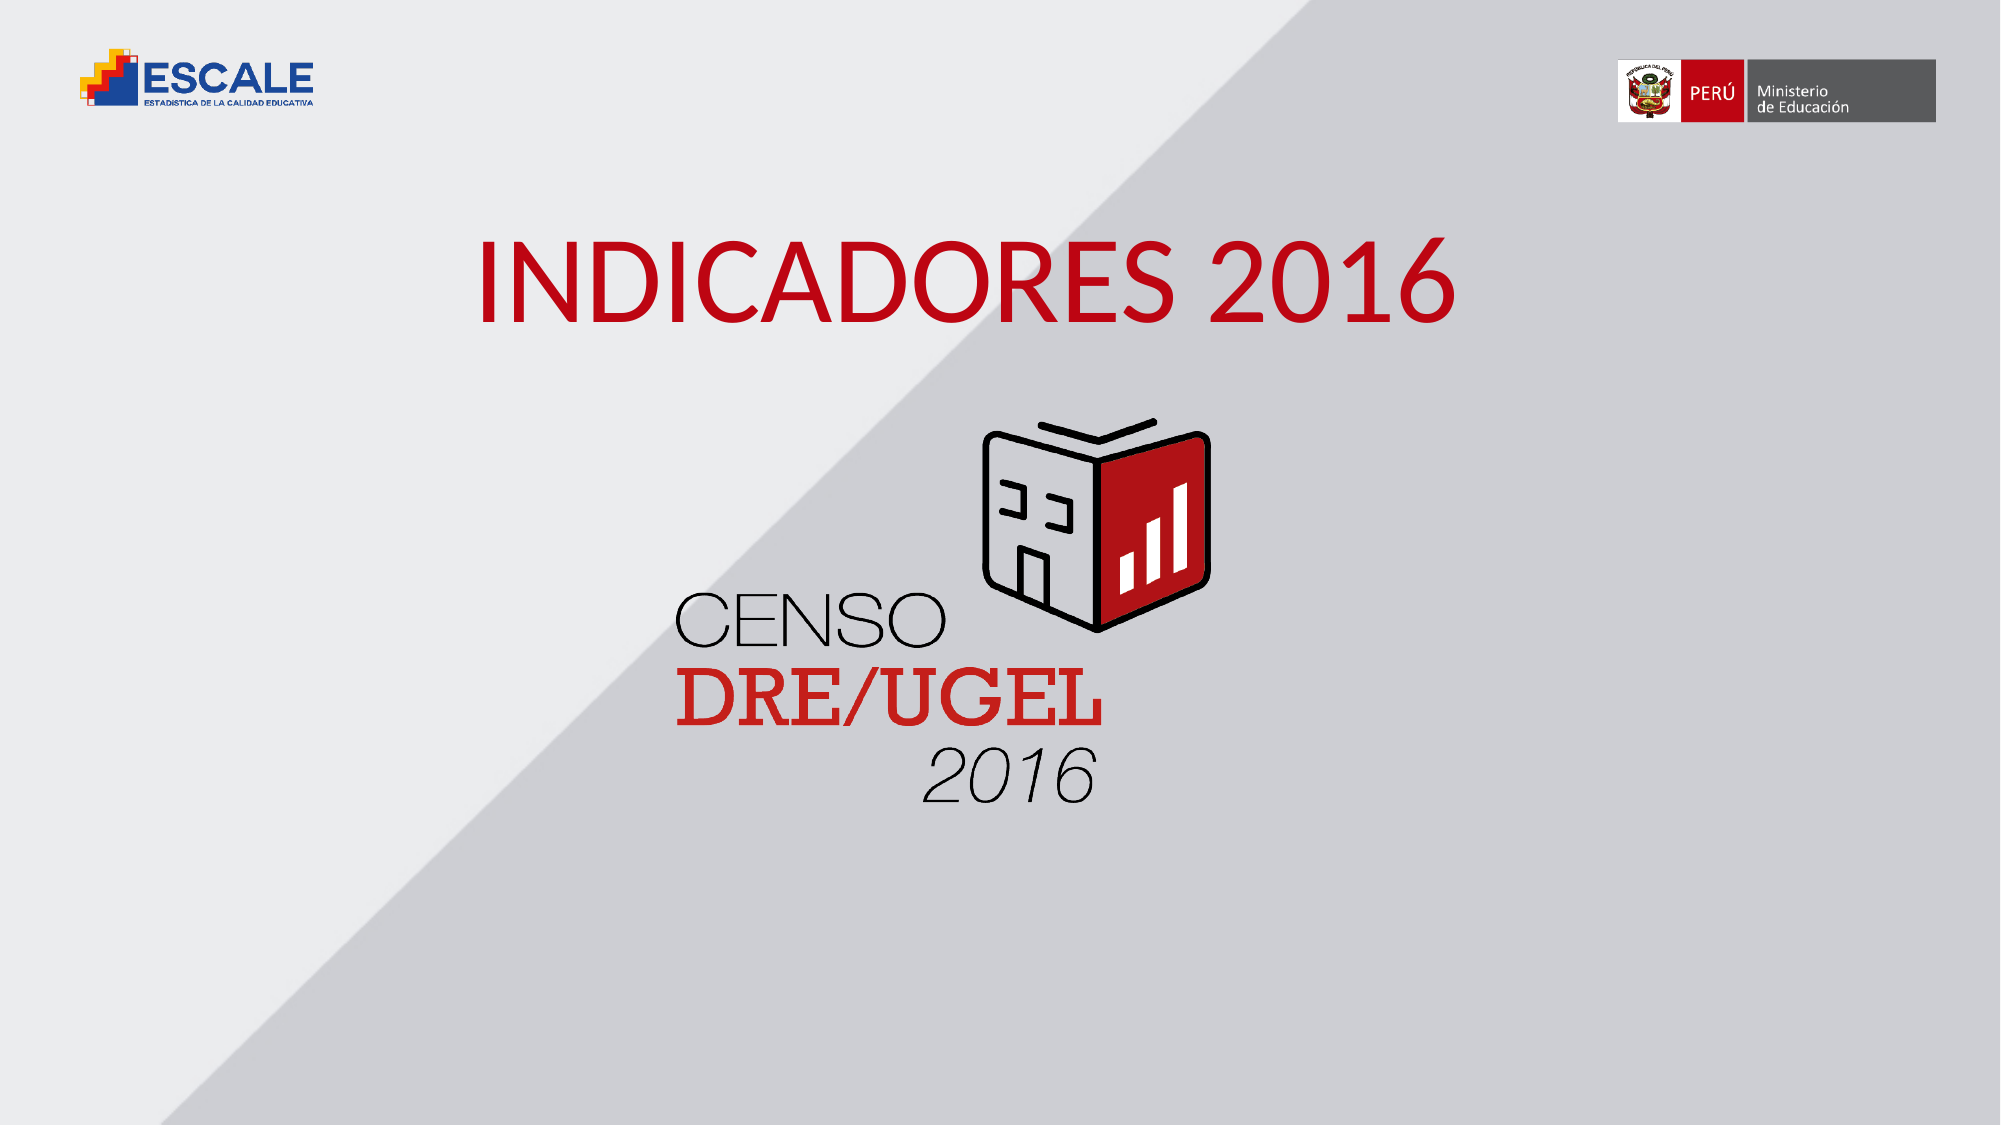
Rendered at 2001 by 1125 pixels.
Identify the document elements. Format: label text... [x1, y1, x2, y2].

text_box INDICADORES 2016 [319, 190, 1614, 355]
picture [0, 0, 2001, 1125]
